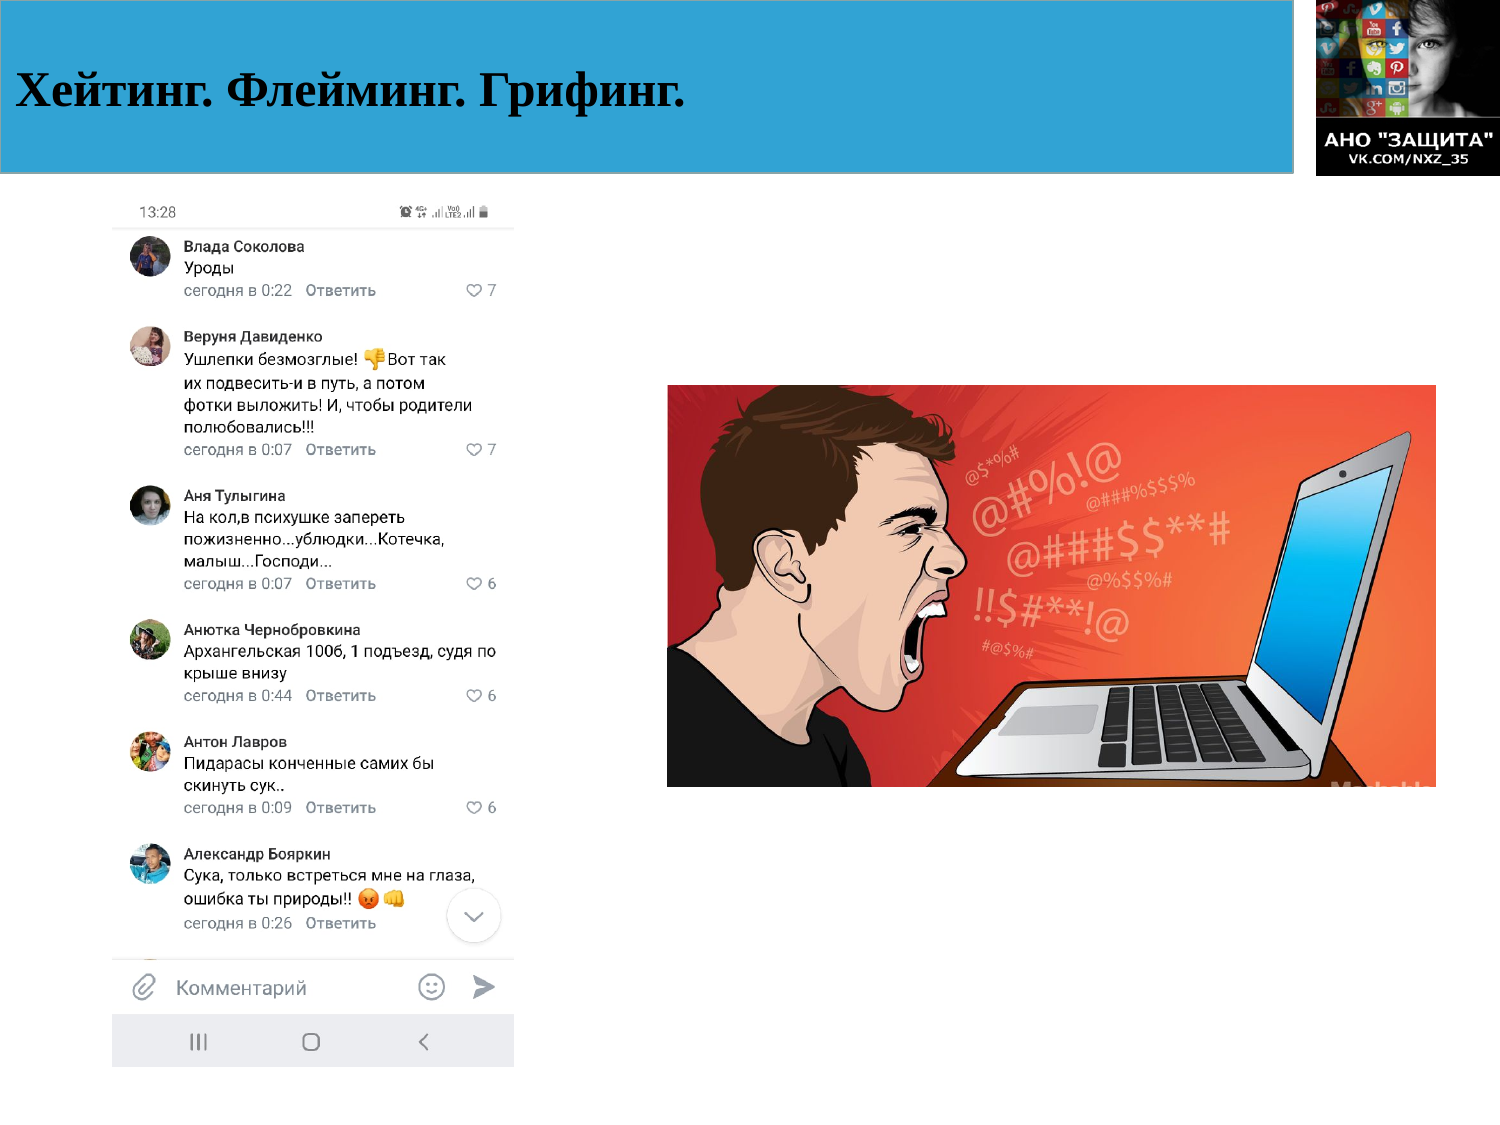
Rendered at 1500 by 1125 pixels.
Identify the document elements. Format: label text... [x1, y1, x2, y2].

picture [1316, 0, 1500, 177]
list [111, 195, 514, 1068]
title Хейтинг. Флейминг. Грифинг. [0, 0, 1294, 173]
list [666, 385, 1437, 788]
